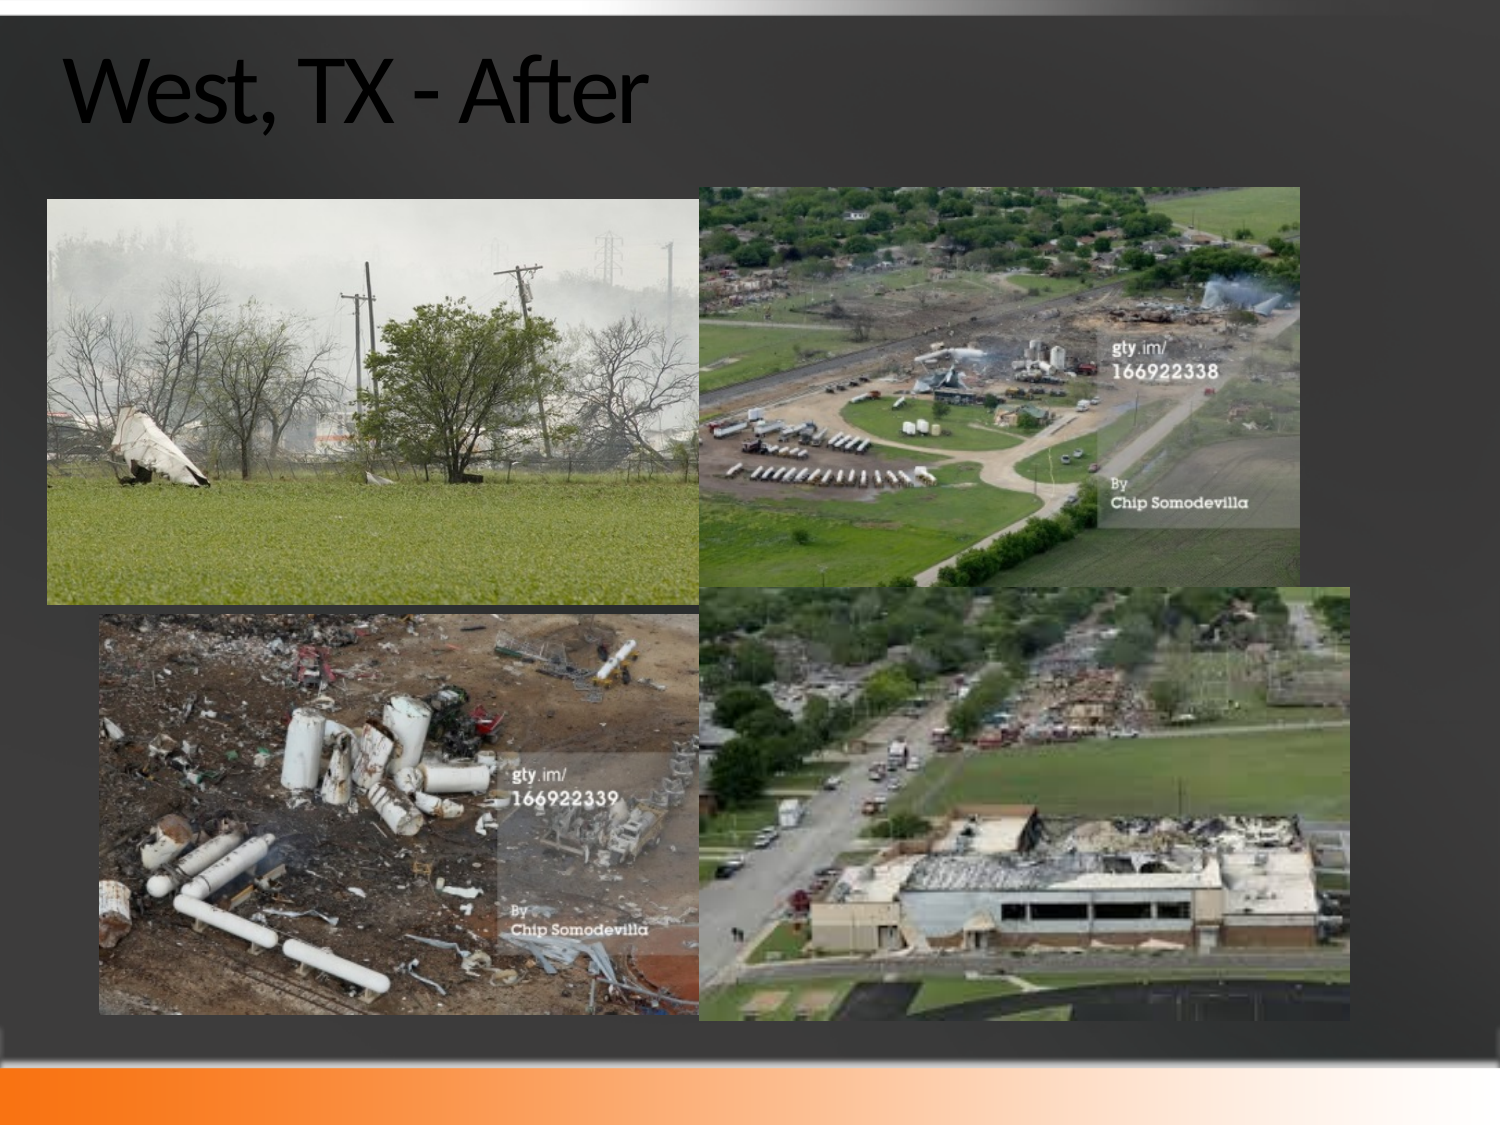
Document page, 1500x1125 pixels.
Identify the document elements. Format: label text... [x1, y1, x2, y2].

picture [0, 0, 1500, 1125]
title West, TX - After [62, 37, 1438, 147]
